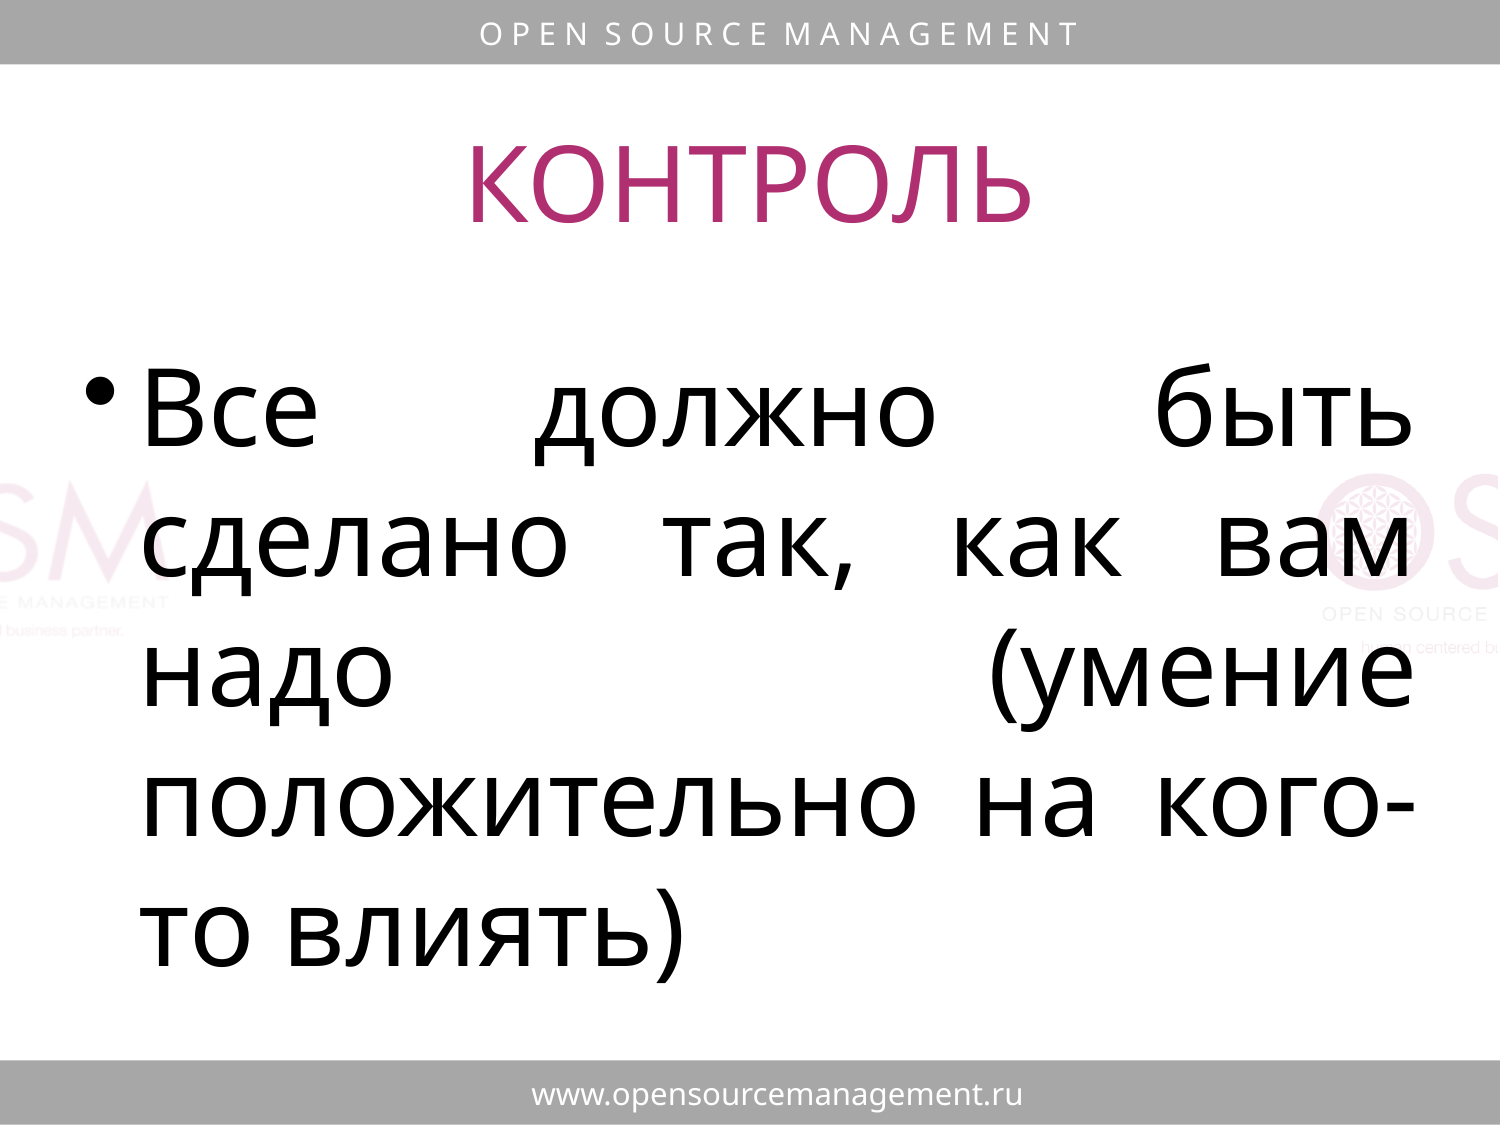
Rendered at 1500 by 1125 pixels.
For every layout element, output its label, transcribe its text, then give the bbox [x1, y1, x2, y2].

title КОНТРОЛЬ [74, 0, 1426, 269]
list Все должно быть сделано так, как вам надо (умение положительно на кого-то влиять) [74, 330, 1426, 1075]
